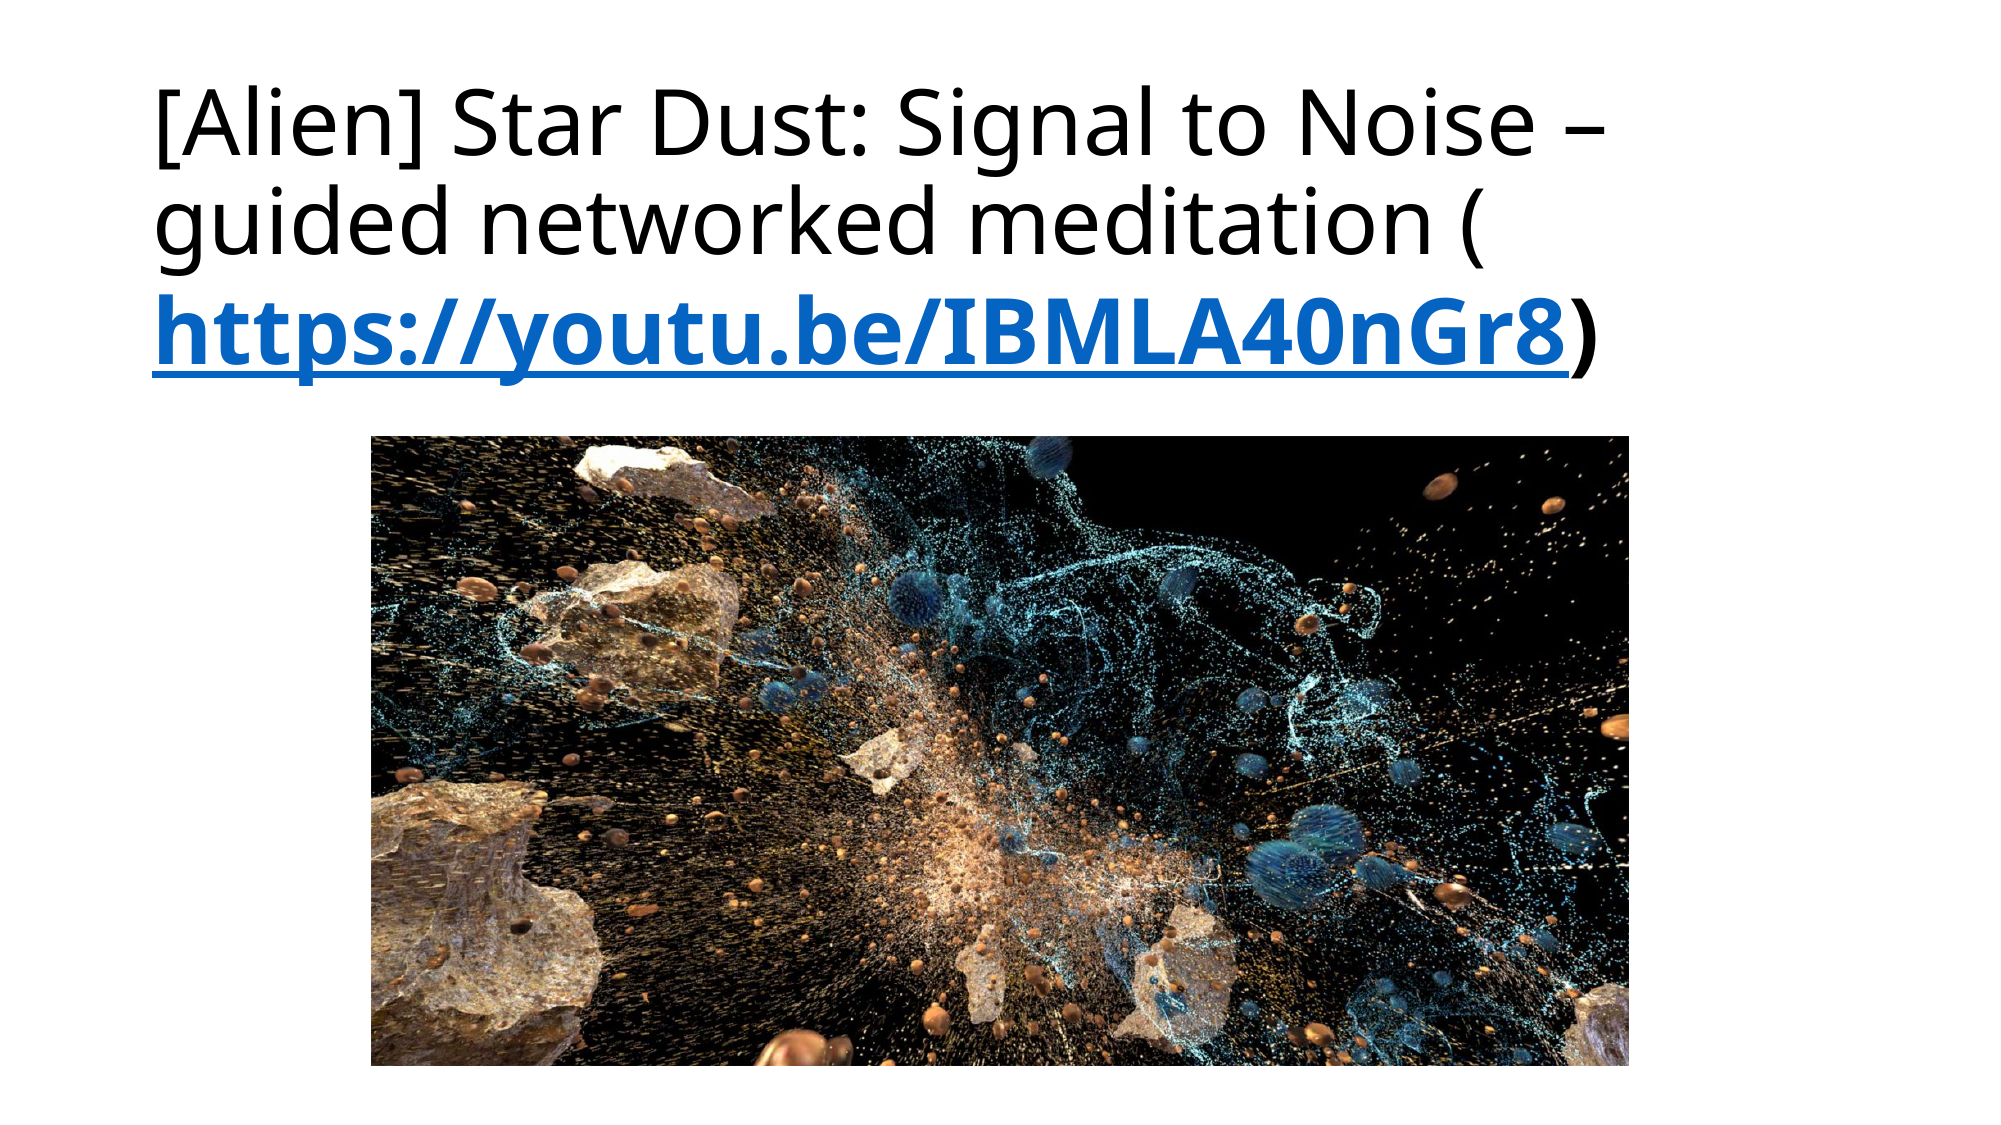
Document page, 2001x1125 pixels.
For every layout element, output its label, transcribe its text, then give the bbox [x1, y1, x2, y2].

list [371, 436, 1629, 1066]
title [Alien] Star Dust: Signal to Noise – guided networked meditation (https://youtu.be/IBMLA40nGr8) [137, 59, 1863, 403]
